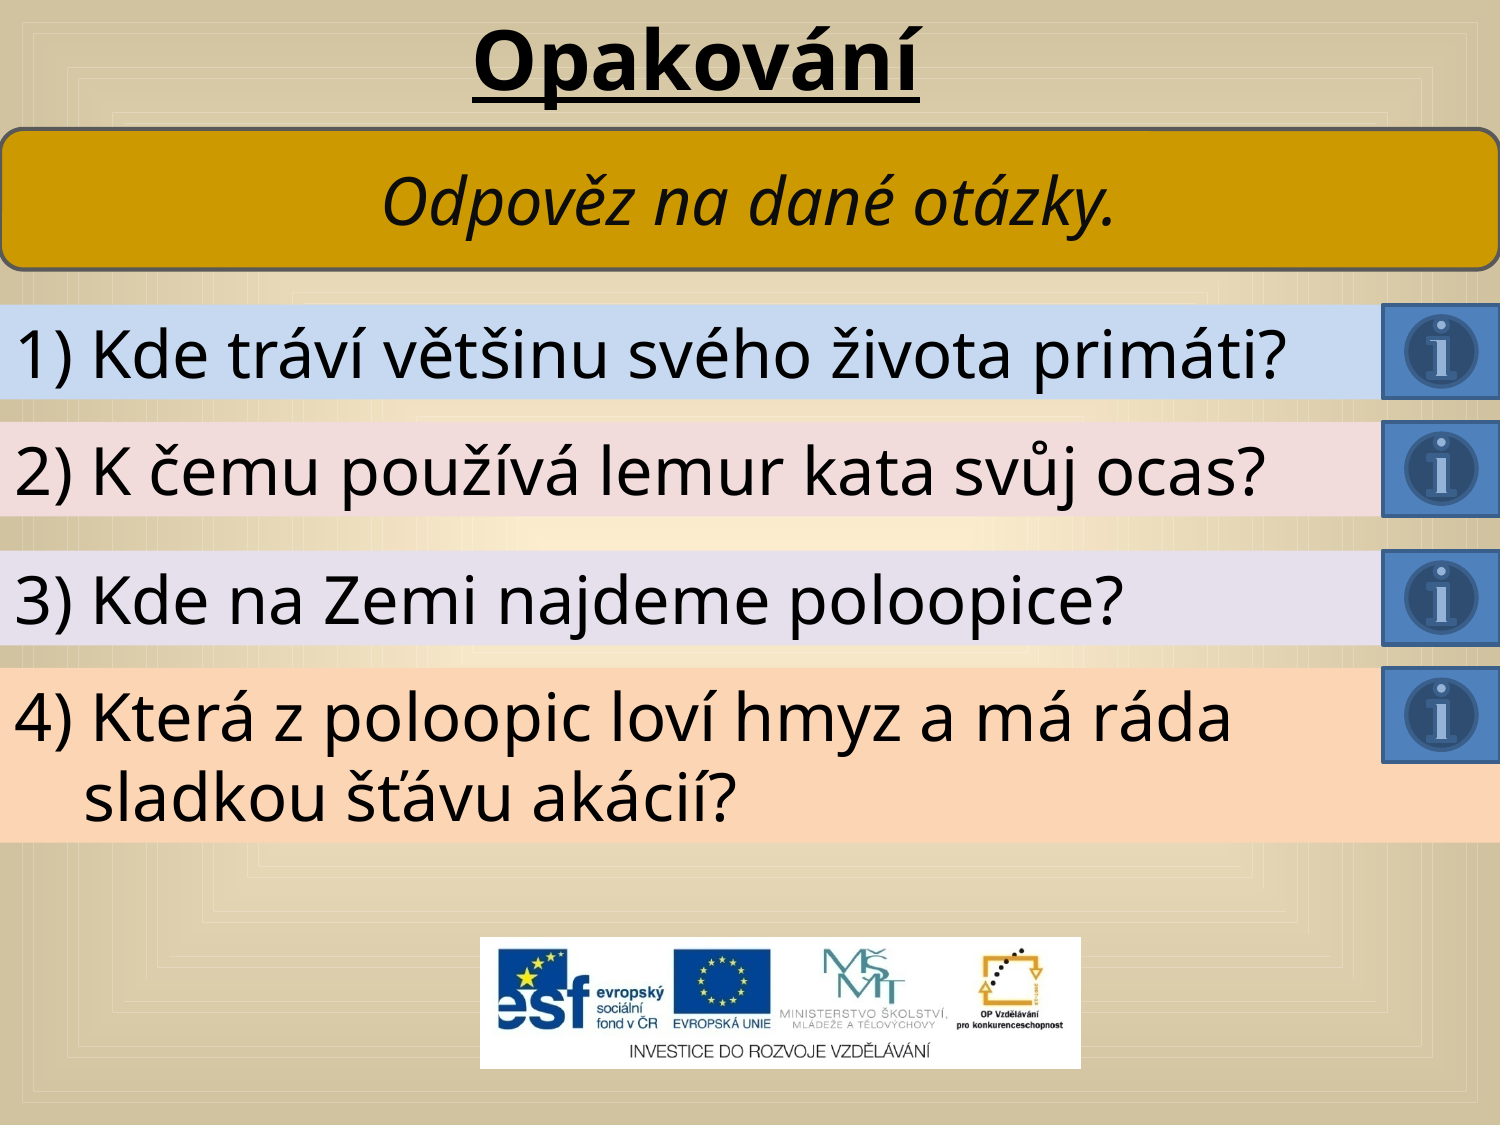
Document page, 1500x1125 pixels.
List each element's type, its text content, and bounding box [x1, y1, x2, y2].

picture [480, 937, 1081, 1069]
text_box 3) Kde na Zemi najdeme poloopice? [0, 550, 1381, 646]
text_box 4) Která z poloopic loví hmyz a má ráda sladkou šťávu akácií? [0, 667, 1500, 843]
text_box [1381, 303, 1500, 400]
text_box [1381, 420, 1500, 518]
text_box [1381, 549, 1500, 647]
text_box 1) Kde tráví většinu svého života primáti? [0, 304, 1381, 400]
text_box Opakování [457, 0, 1067, 115]
text_box 2) K čemu používá lemur kata svůj ocas? [0, 421, 1381, 517]
text_box Odpověz na dané otázky. [0, 126, 1500, 272]
text_box [1381, 666, 1500, 764]
